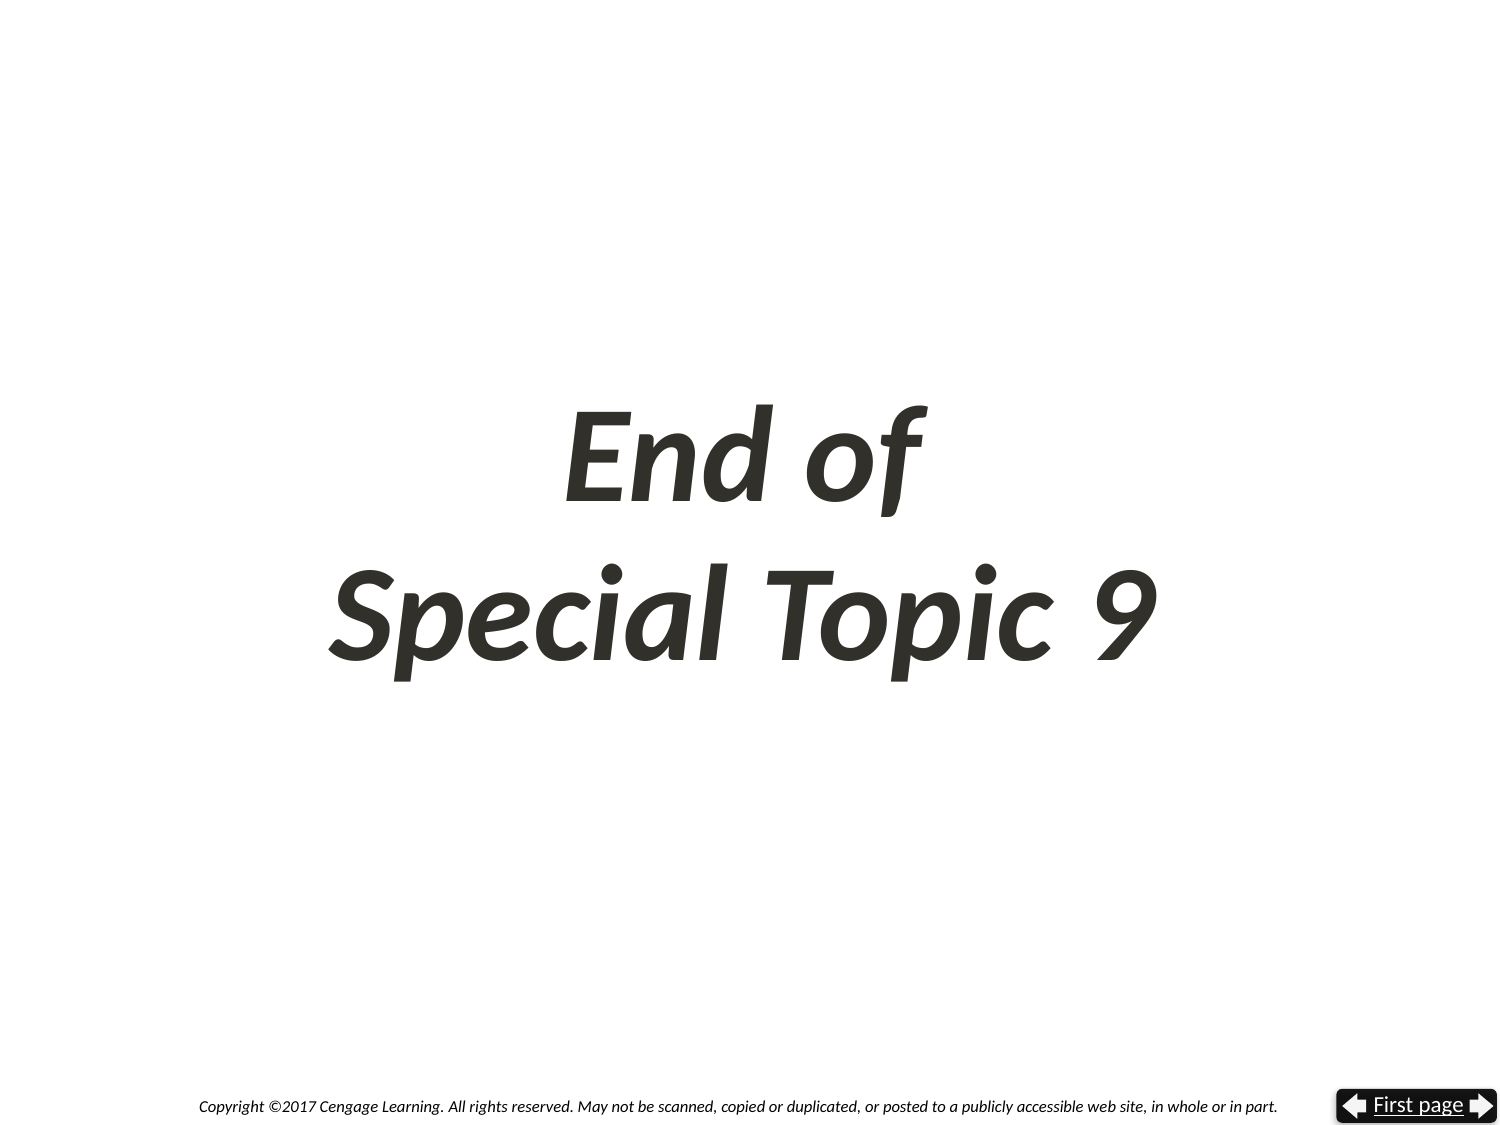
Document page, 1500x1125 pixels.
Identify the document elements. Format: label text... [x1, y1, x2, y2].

list End of Special Topic 9 [231, 341, 1253, 695]
